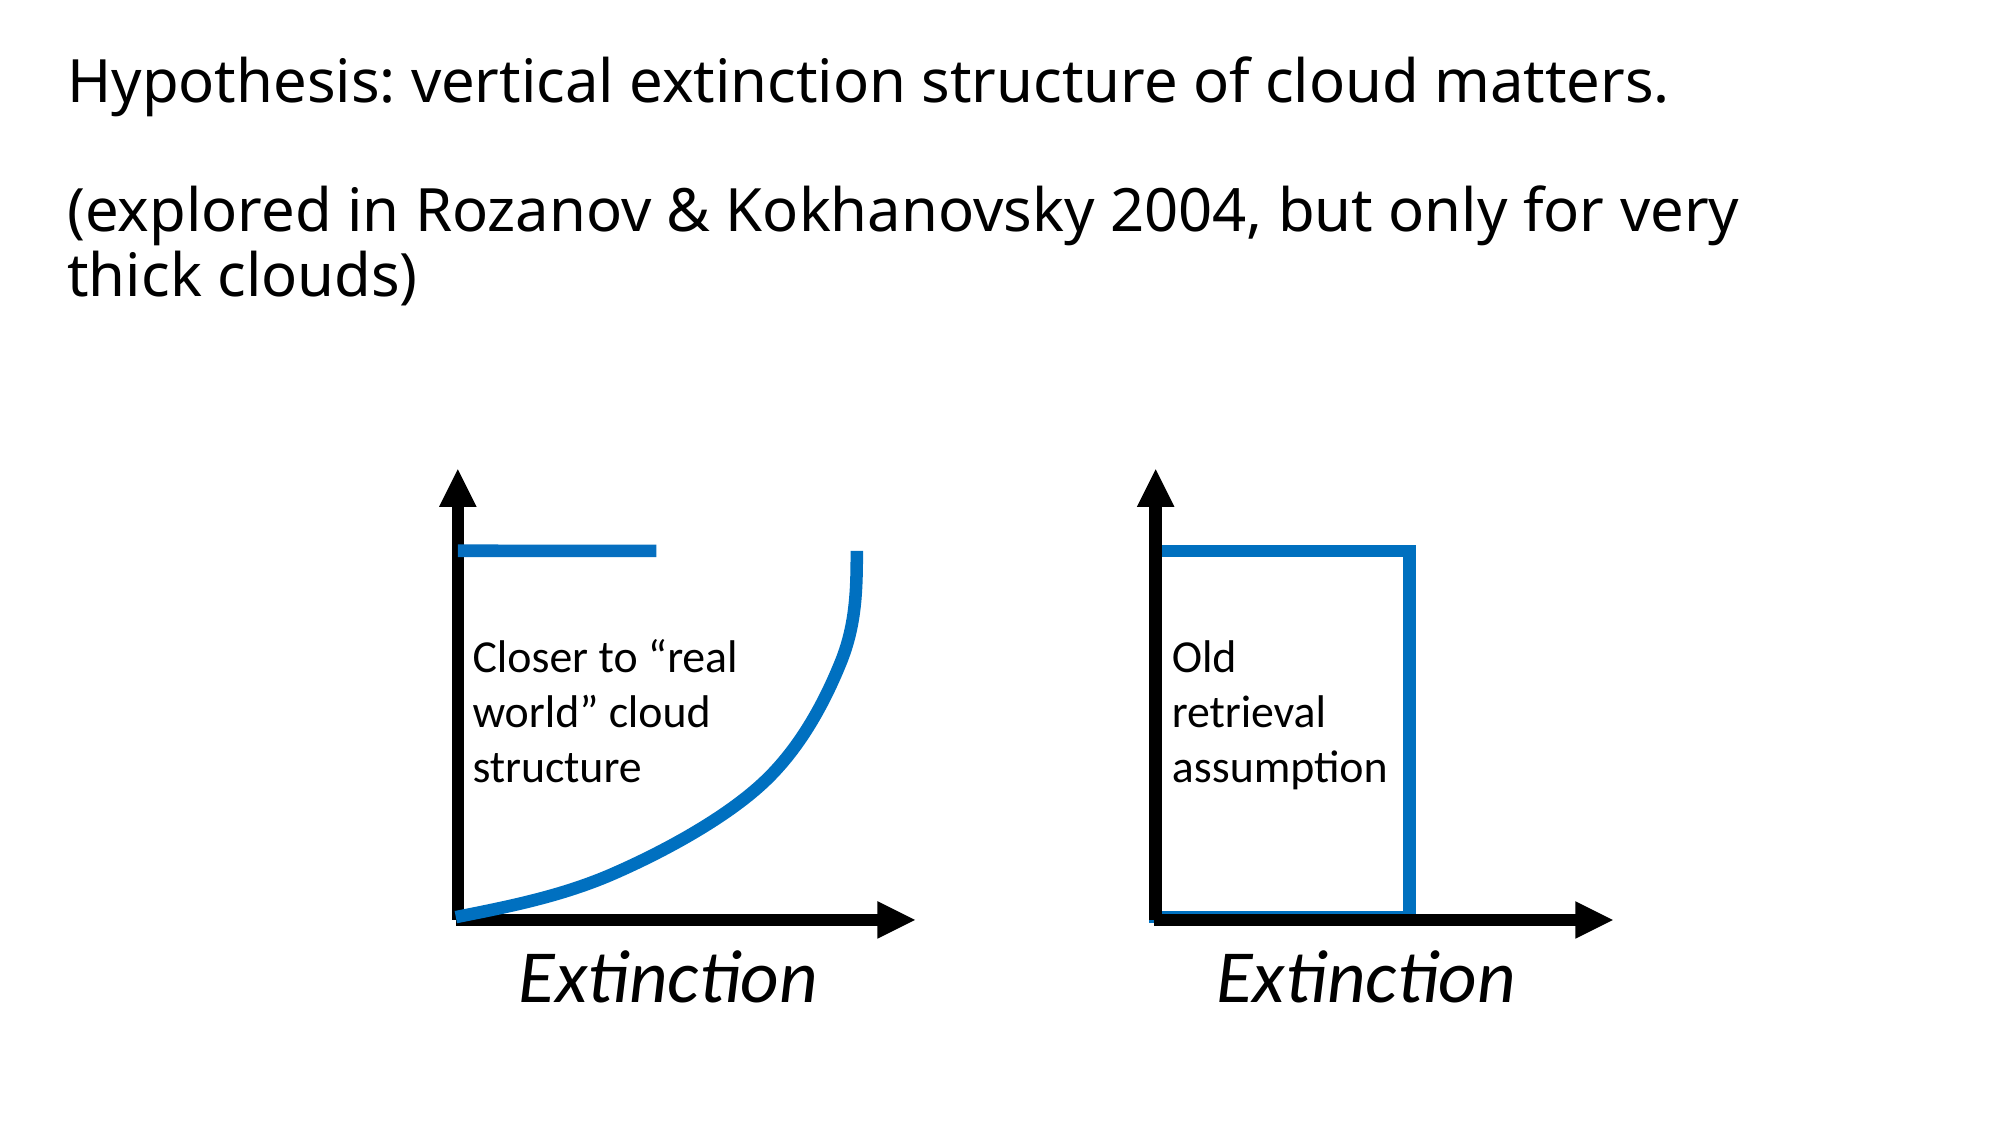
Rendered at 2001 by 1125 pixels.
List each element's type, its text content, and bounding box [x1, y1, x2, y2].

text_box Extinction [503, 921, 870, 1025]
text_box [458, 800, 745, 918]
text_box Old retrieval assumption [1157, 619, 1413, 800]
text_box [782, 550, 858, 752]
text_box Closer to “real world” cloud structure [458, 619, 793, 800]
text_box Extinction [1201, 921, 1567, 1025]
title Hypothesis: vertical extinction structure of cloud matters. (explored in Rozanov & Kokhanovsky 2004, but only for very thick clouds) [52, 20, 1778, 341]
text_box [1162, 800, 1410, 914]
text_box [1162, 550, 1410, 619]
